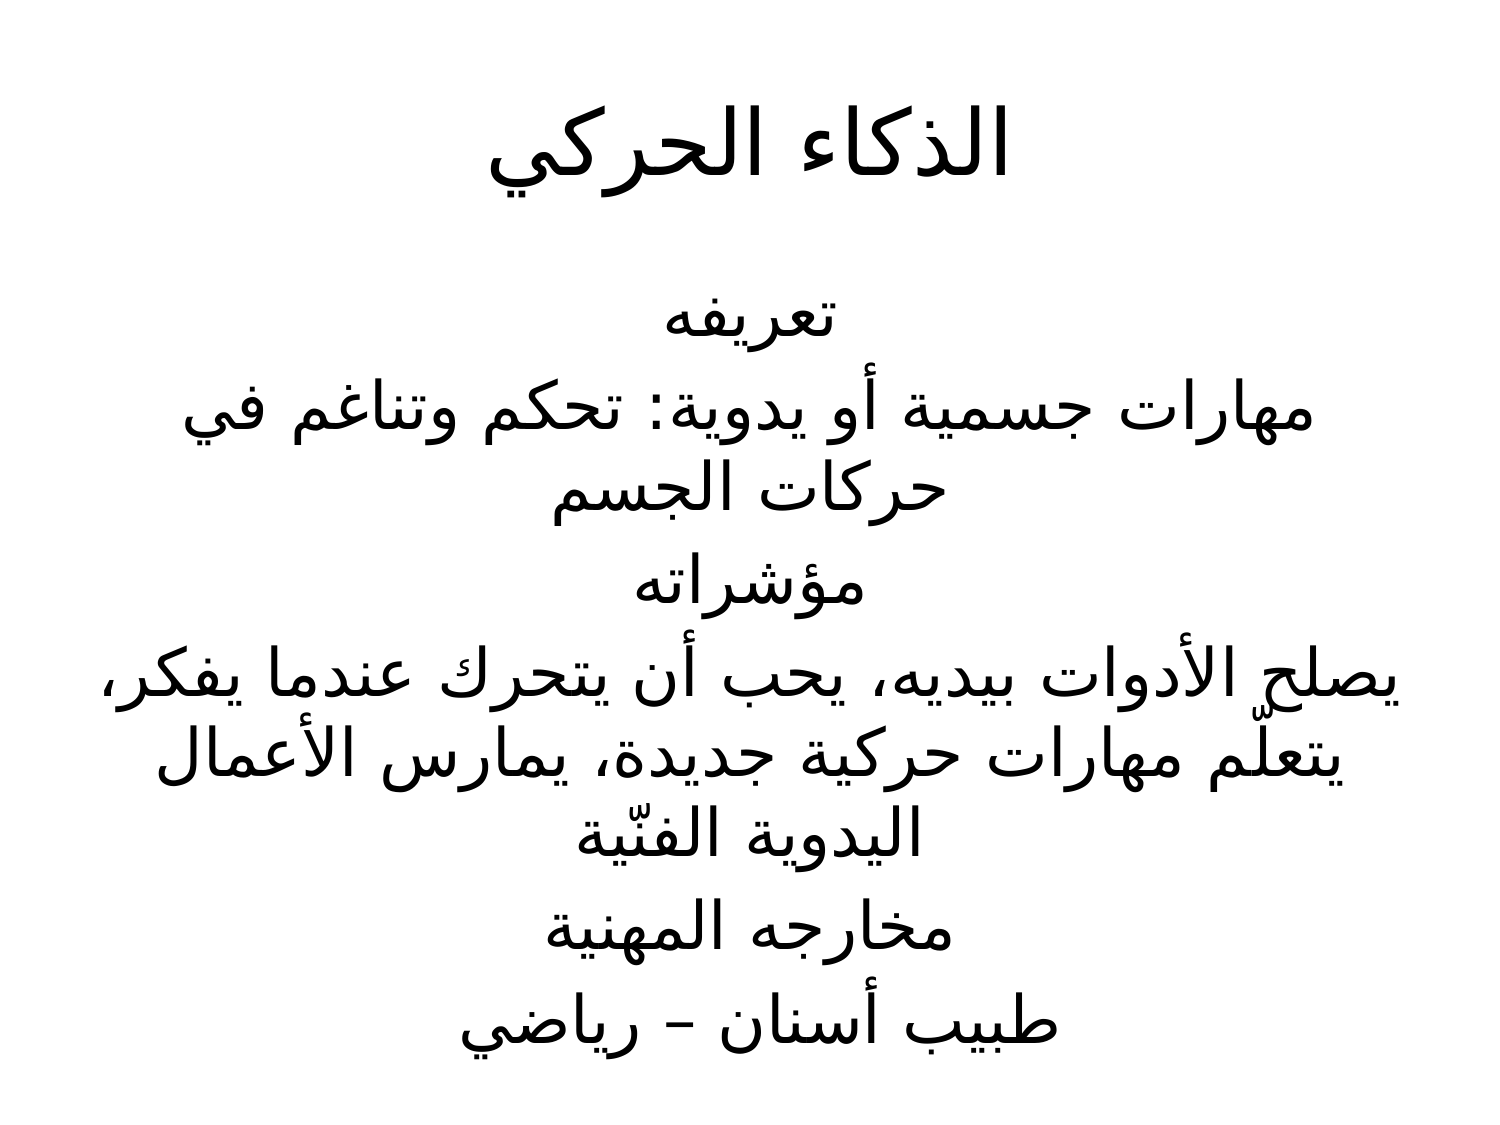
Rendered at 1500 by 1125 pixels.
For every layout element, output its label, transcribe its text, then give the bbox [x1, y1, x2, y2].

title الذكاء الحركي [75, 45, 1425, 233]
list تعريفه مهارات جسمية أو يدوية: تحكم وتناغم في حركات الجسم مؤشراته يصلح الأدوات بيديه، يحب أن يتحرك عندما يفكر، يتعلّم مهارات حركية جديدة، يمارس الأعمال اليدوية الفنّية مخارجه المهنية طبيب أسنان – رياضي [75, 262, 1425, 1005]
